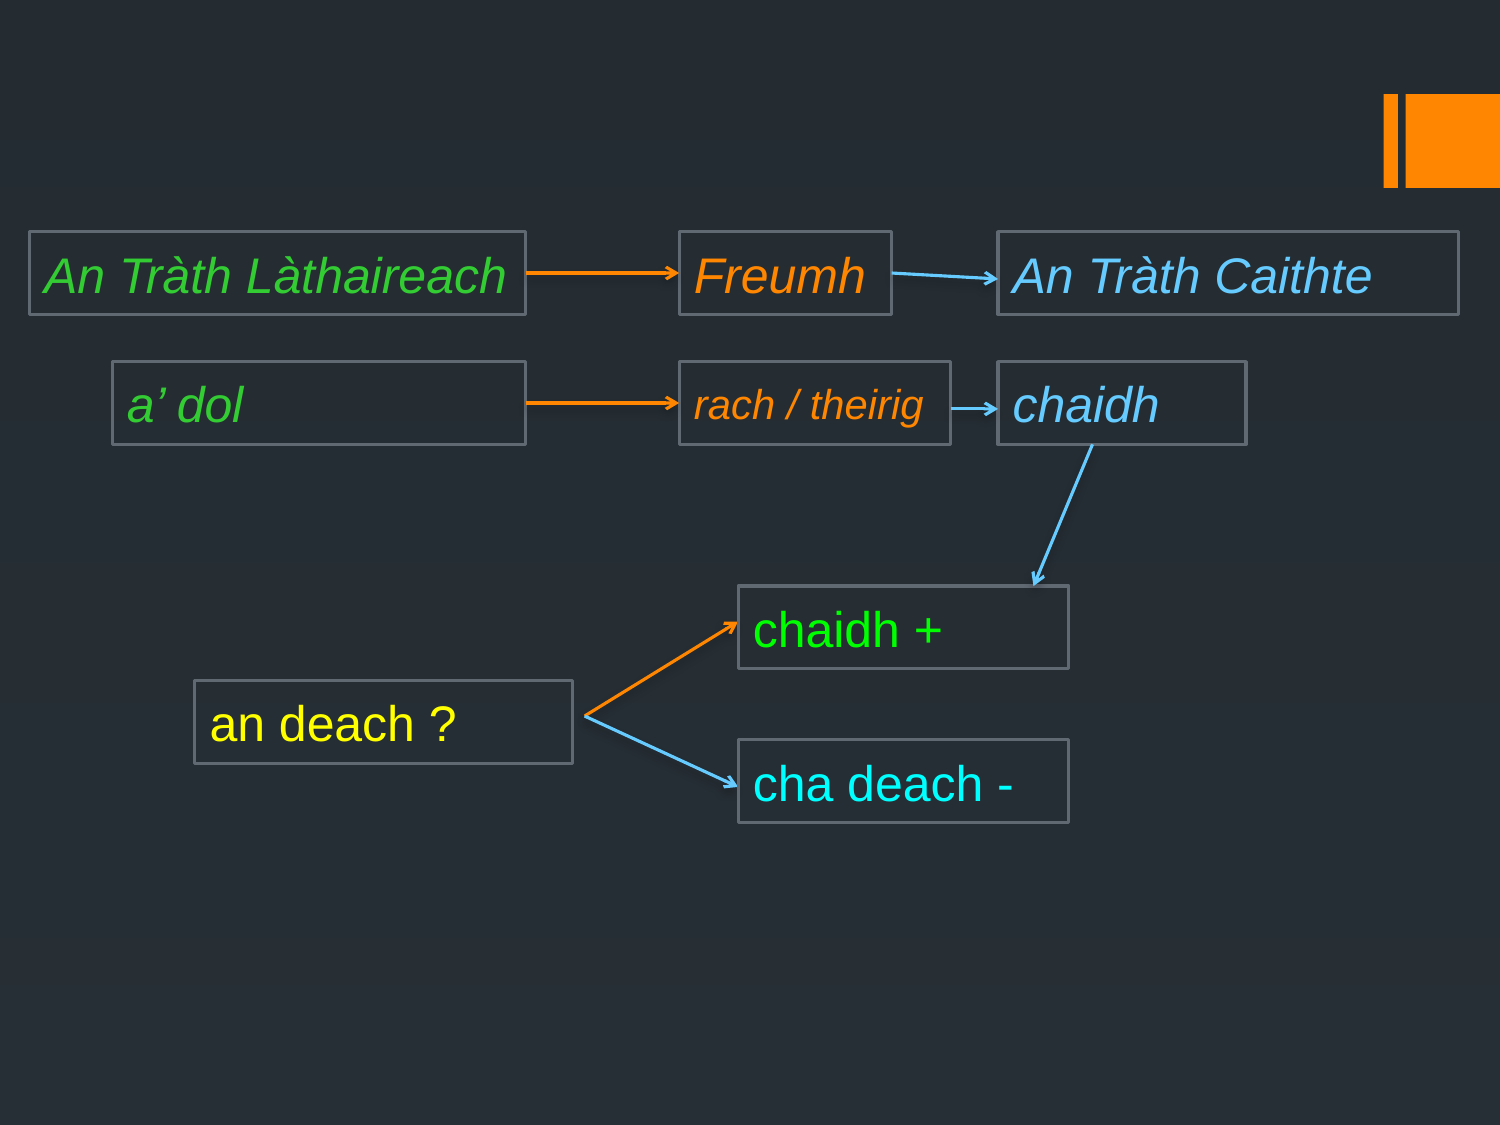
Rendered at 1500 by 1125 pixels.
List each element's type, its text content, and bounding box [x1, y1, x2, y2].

text_box An Tràth Làthaireach [28, 230, 527, 316]
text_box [584, 620, 739, 715]
text_box chaidh + [737, 584, 1070, 670]
text_box a’ dol [111, 360, 527, 446]
text_box An Tràth Caithte [996, 230, 1460, 316]
text_box rach / theirig [678, 360, 952, 446]
text_box an deach ? [193, 679, 574, 765]
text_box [1032, 443, 1093, 587]
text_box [584, 715, 739, 788]
text_box cha deach - [737, 738, 1070, 824]
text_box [891, 272, 999, 280]
text_box Freumh [678, 230, 893, 316]
text_box chaidh [996, 360, 1248, 446]
